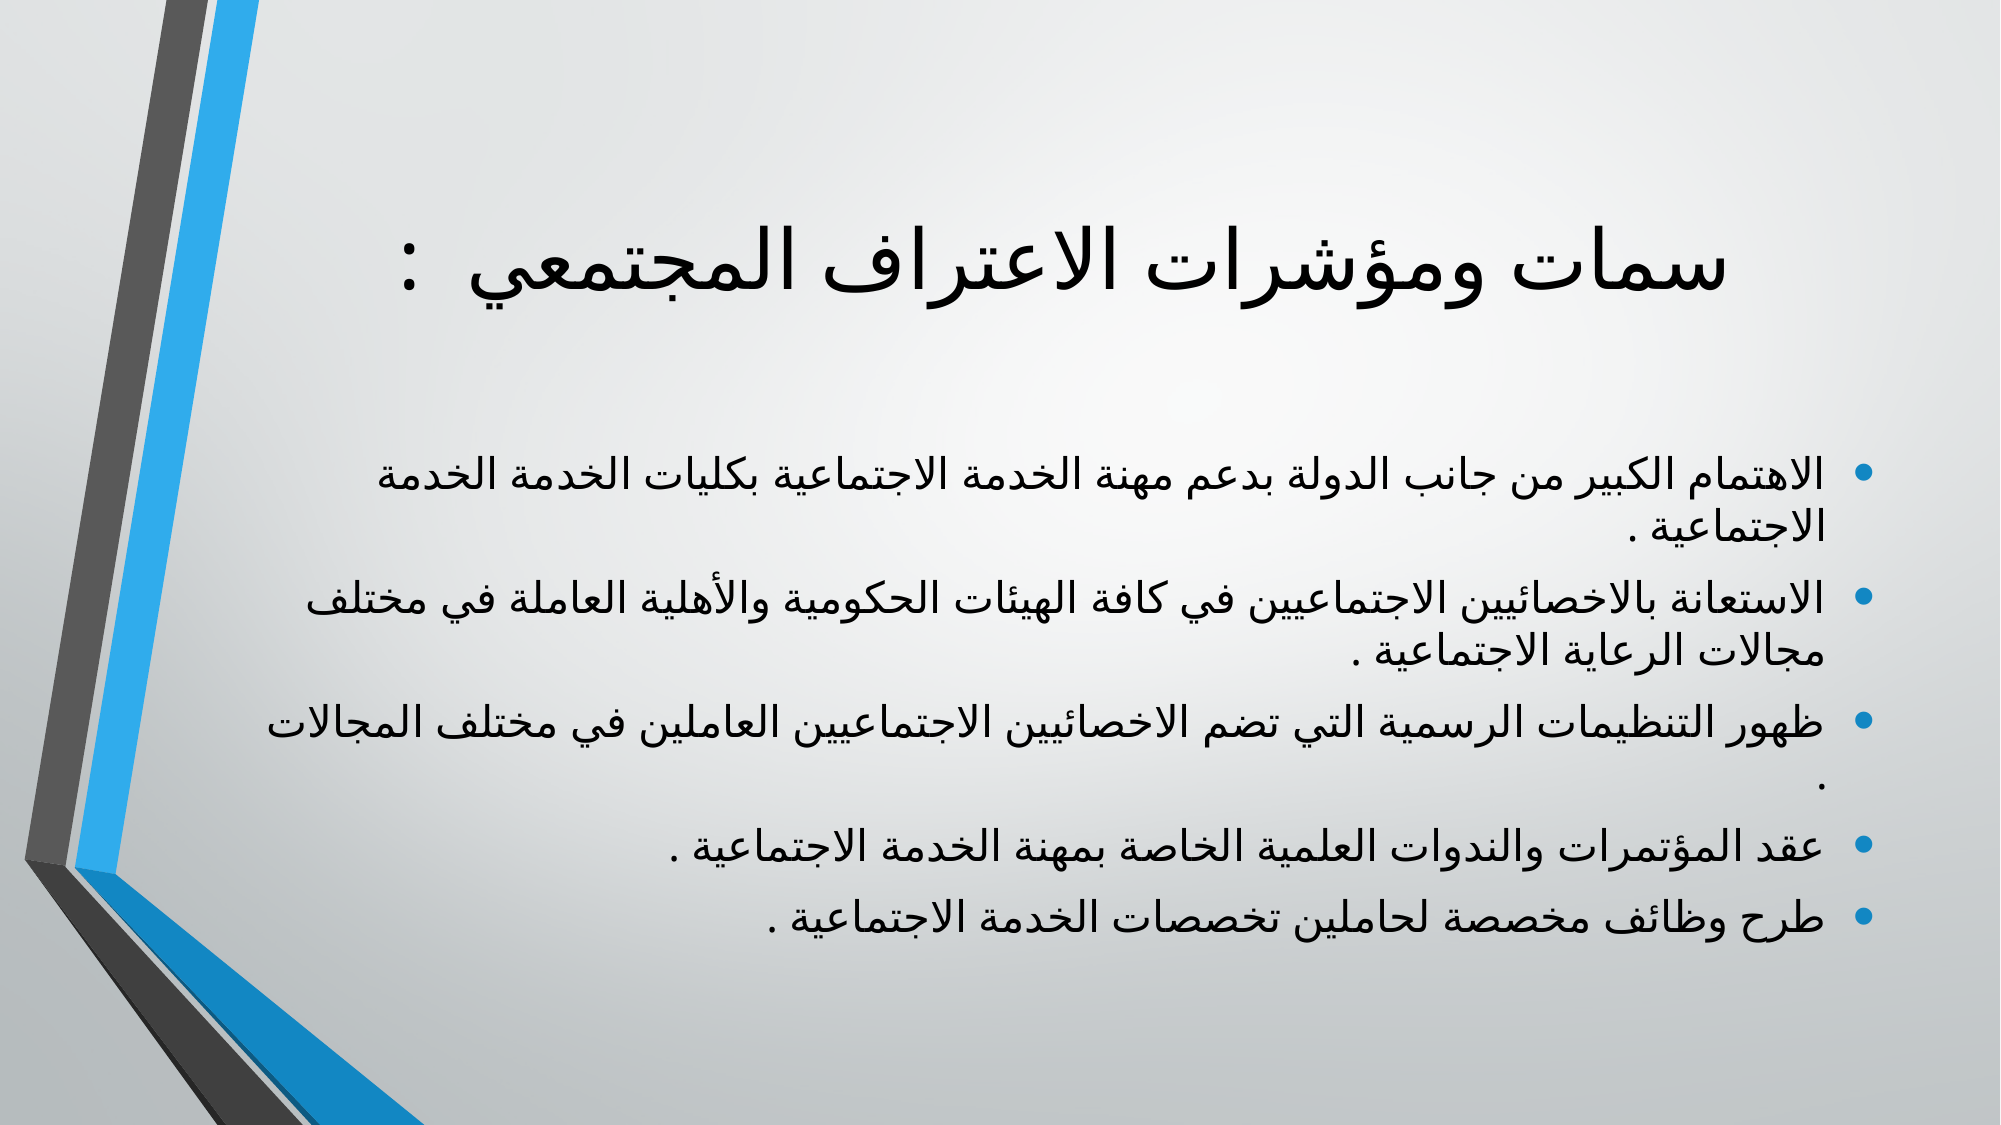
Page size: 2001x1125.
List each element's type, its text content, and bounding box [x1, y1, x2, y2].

list الاهتمام الكبير من جانب الدولة بدعم مهنة الخدمة الاجتماعية بكليات الخدمة الخدمة الاجتماعية . الاستعانة بالاخصائيين الاجتماعيين في كافة الهيئات الحكومية والأهلية العاملة في مختلف مجالات الرعاية الاجتماعية . ظهور التنظيمات الرسمية التي تضم الاخصائيين الاجتماعيين العاملين في مختلف المجالات . عقد المؤتمرات والندوات العلمية الخاصة بمهنة الخدمة الاجتماعية . طرح وظائف مخصصة لحاملين تخصصات الخدمة الاجتماعية . [243, 437, 1887, 950]
title سمات ومؤشرات الاعتراف المجتمعي : [243, 112, 1887, 400]
